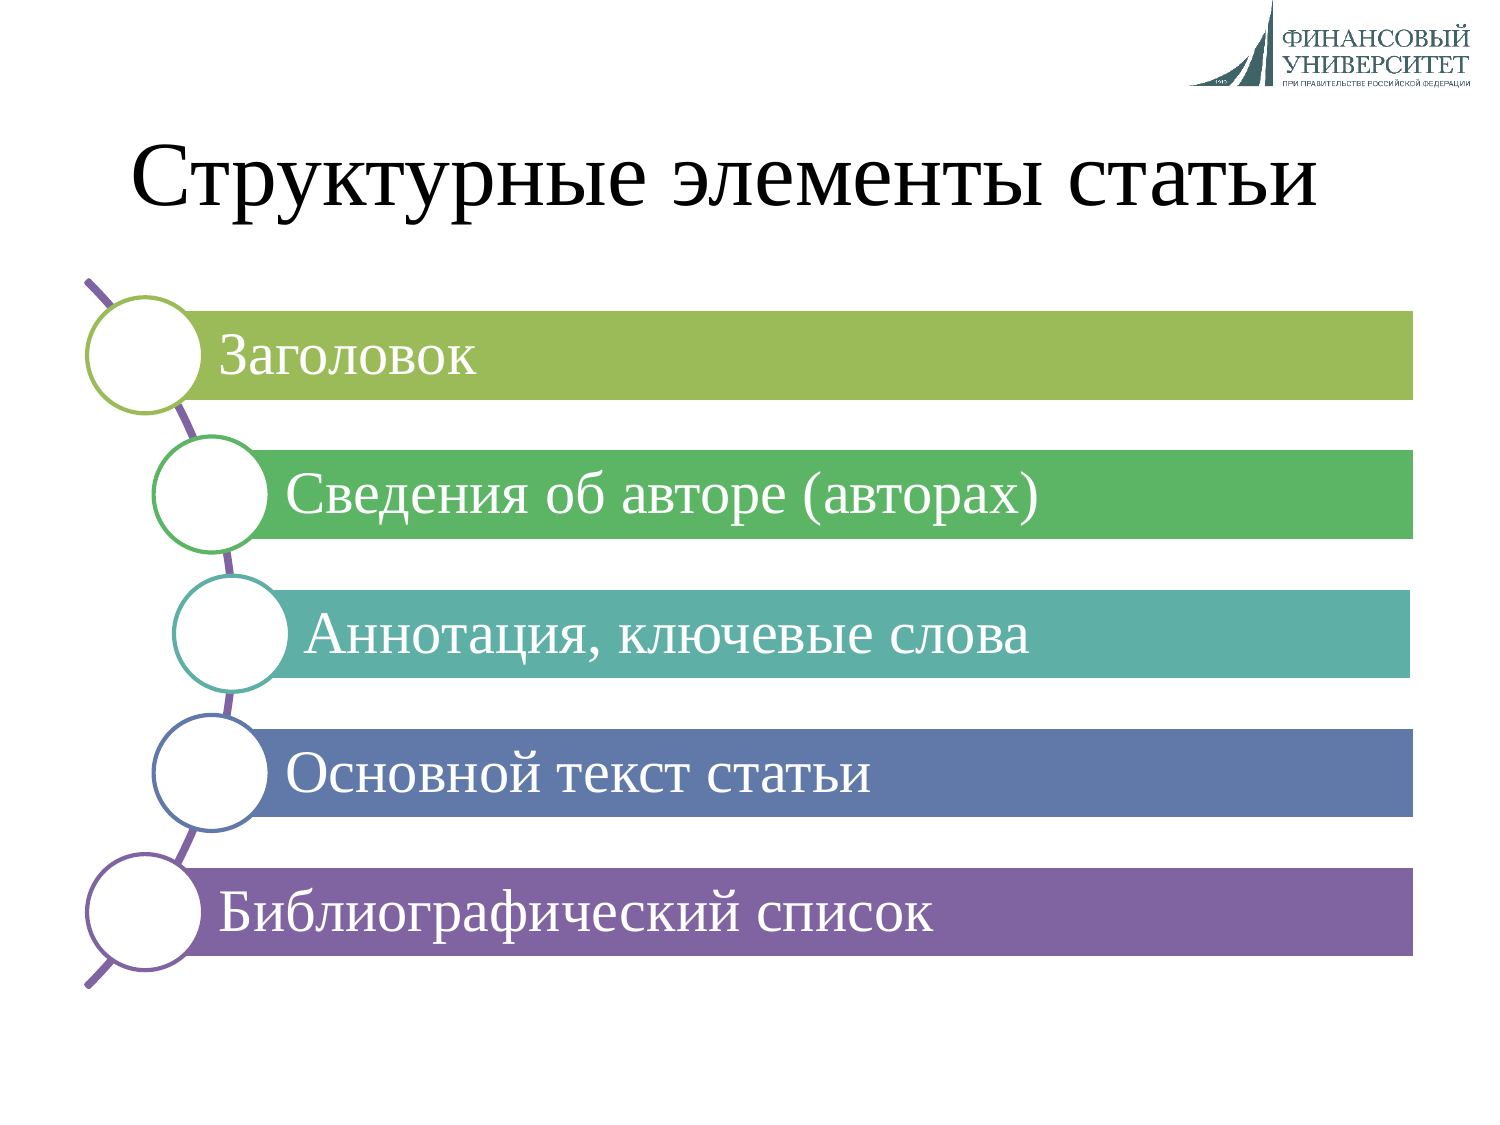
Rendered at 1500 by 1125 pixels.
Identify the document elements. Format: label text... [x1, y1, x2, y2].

title Структурные элементы статьи [50, 75, 1400, 263]
picture [1187, 0, 1471, 96]
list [74, 262, 1426, 1006]
